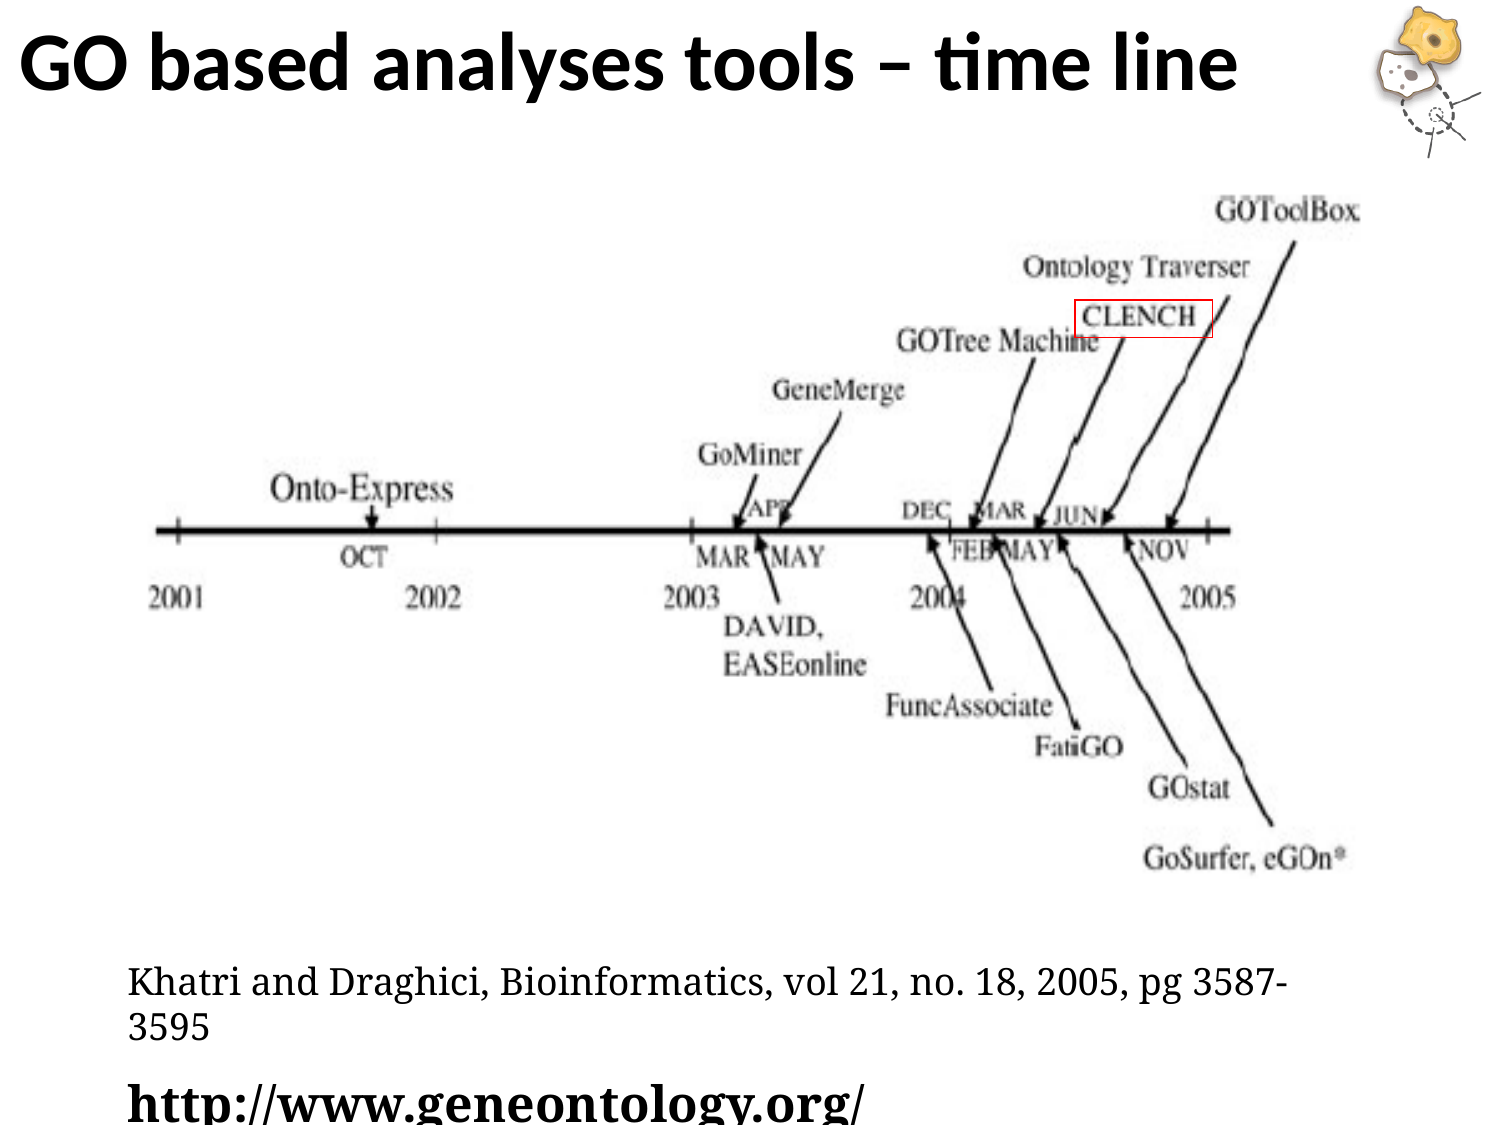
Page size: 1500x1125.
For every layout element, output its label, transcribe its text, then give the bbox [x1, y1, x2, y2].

title GO based analyses tools – time line [3, 0, 1280, 163]
text_box Khatri and Draghici, Bioinformatics, vol 21, no. 18, 2005, pg 3587-3595 http://www.geneontology.org/GO.tools.microarray.shtml [112, 950, 1388, 1125]
picture [1355, 0, 1500, 163]
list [112, 162, 1388, 913]
